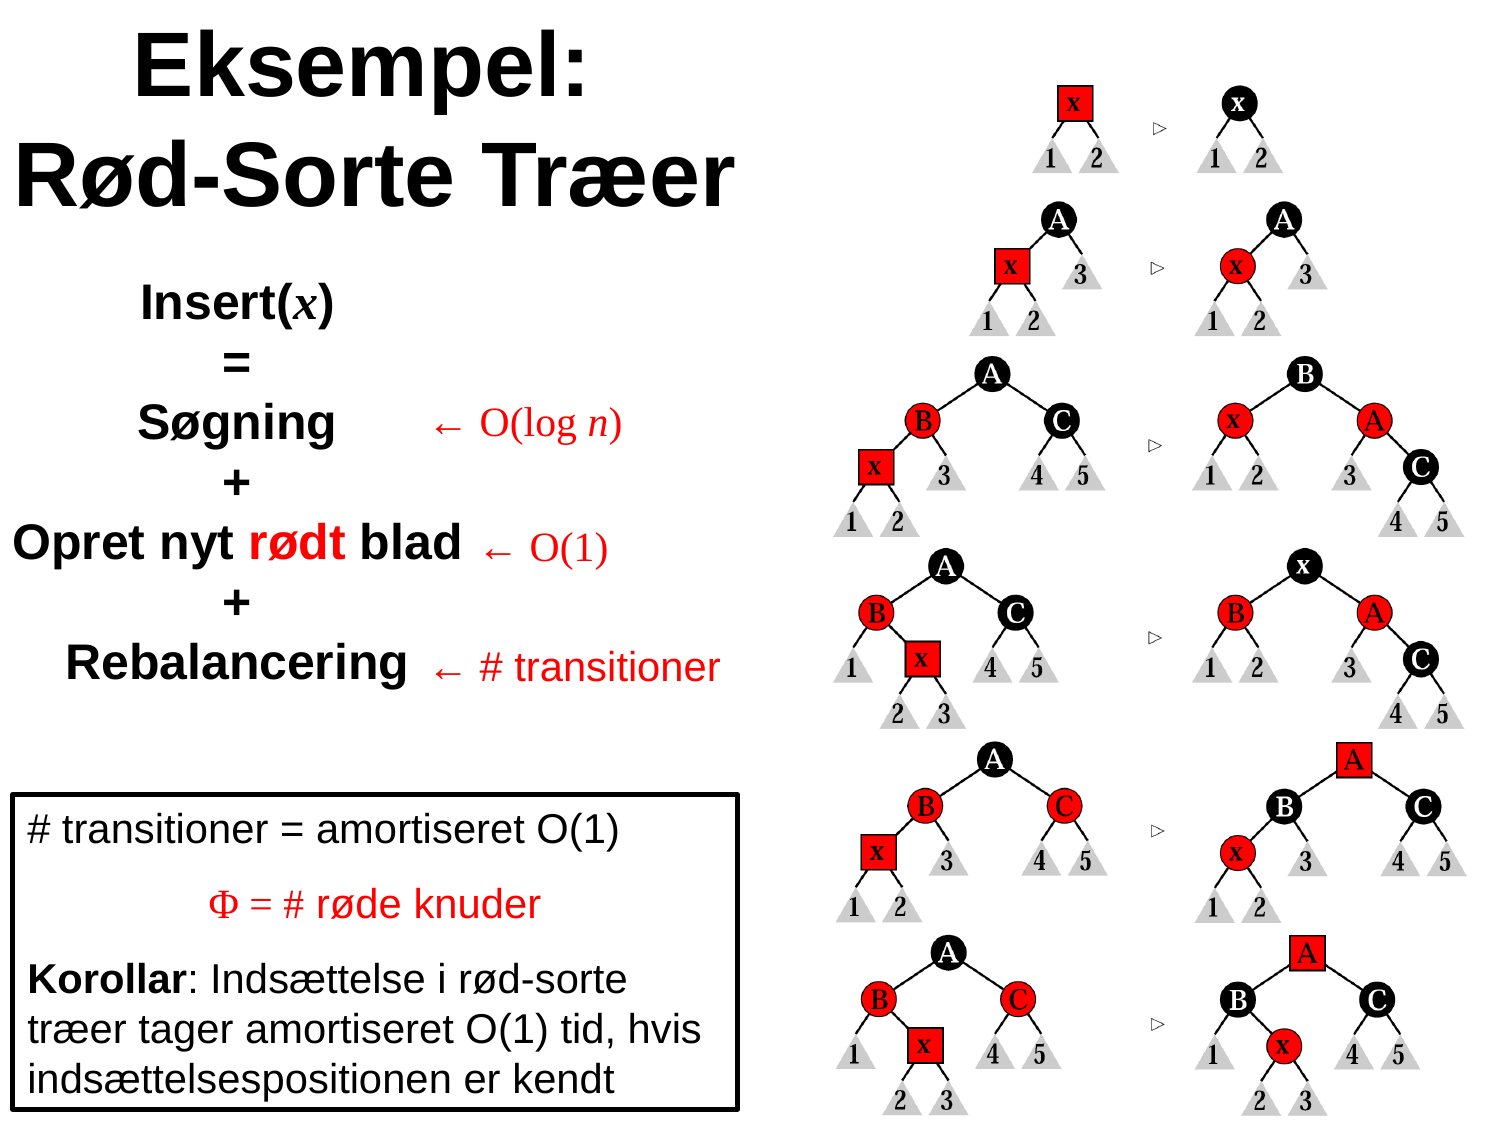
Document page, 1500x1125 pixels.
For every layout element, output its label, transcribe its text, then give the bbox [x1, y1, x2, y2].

text_box ← O(1) [462, 512, 738, 578]
text_box Insert(x) = Søgning + Opret nyt rødt blad + Rebalancering [0, 262, 538, 698]
picture [824, 350, 1488, 1121]
text_box ← O(log n) [412, 387, 688, 453]
text_box ← # transitioner [412, 632, 738, 698]
title Eksempel: Rød-Sorte Træer [0, 0, 763, 318]
picture [966, 197, 1332, 338]
picture [1029, 80, 1287, 176]
text_box # transitioner = amortiseret O(1) Φ = # røde knuder Korollar: Indsættelse i rød-sorte træer tager amortiseret O(1) tid, hvis indsættelsespositionen er kendt [12, 794, 738, 1110]
